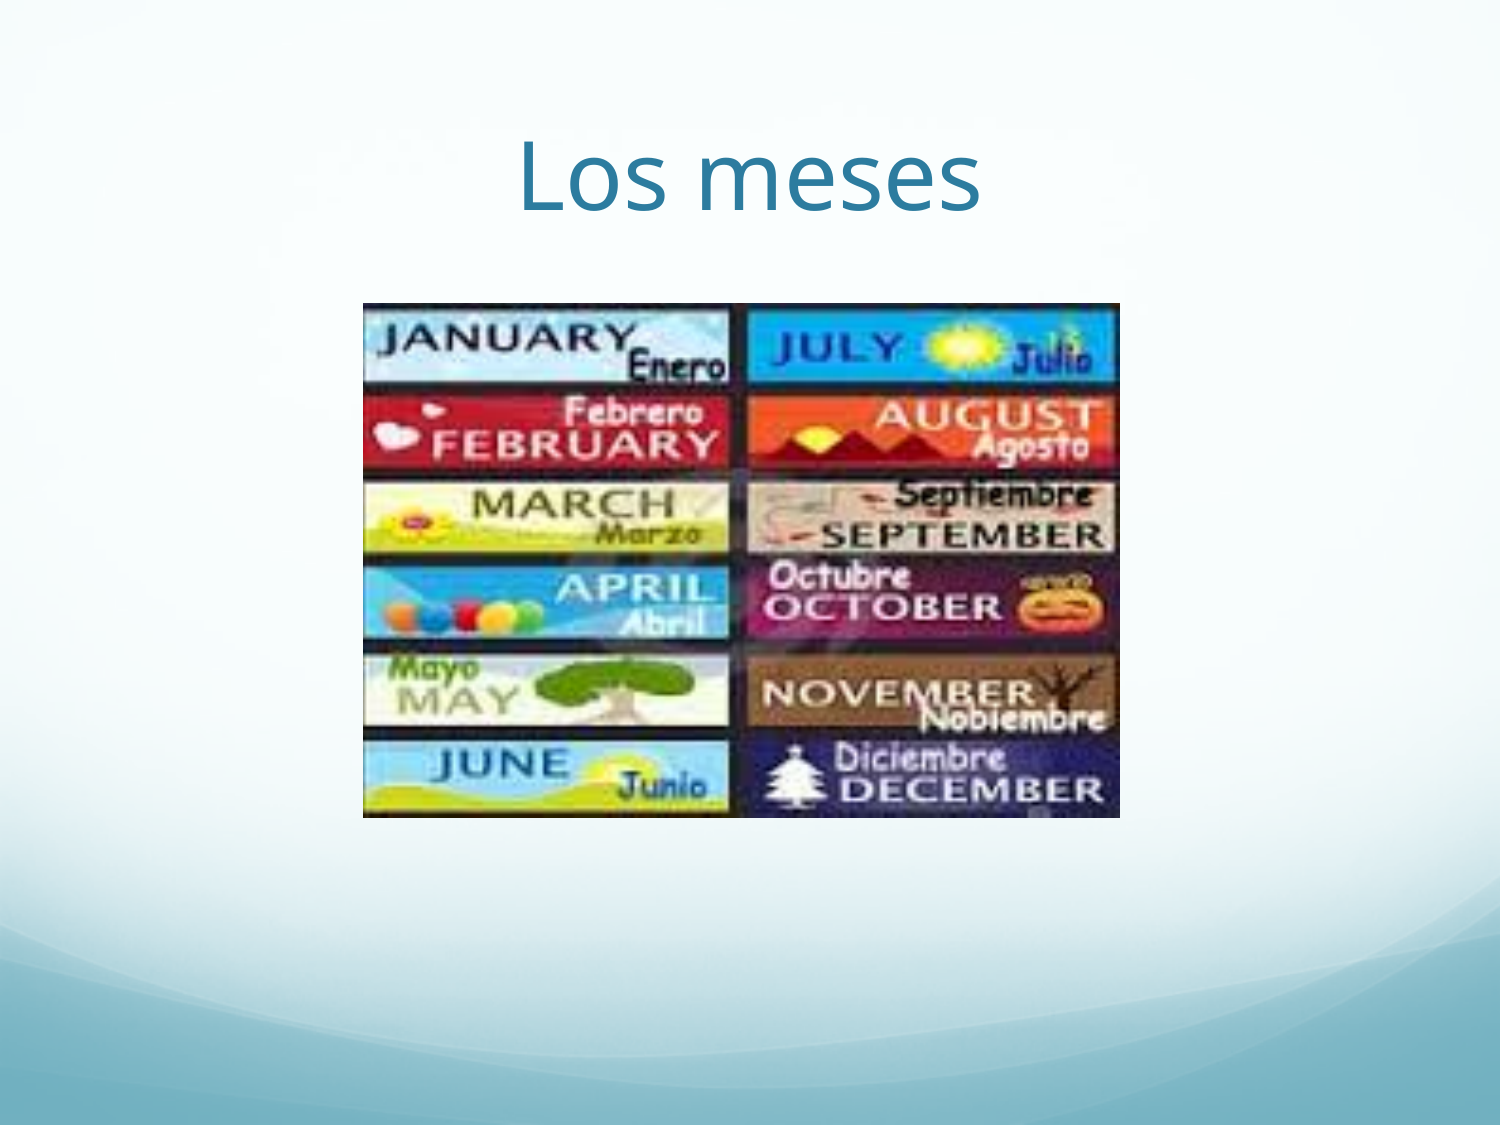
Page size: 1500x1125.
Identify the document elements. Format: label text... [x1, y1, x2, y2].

title Los meses [90, 17, 1410, 237]
picture [362, 302, 1121, 818]
